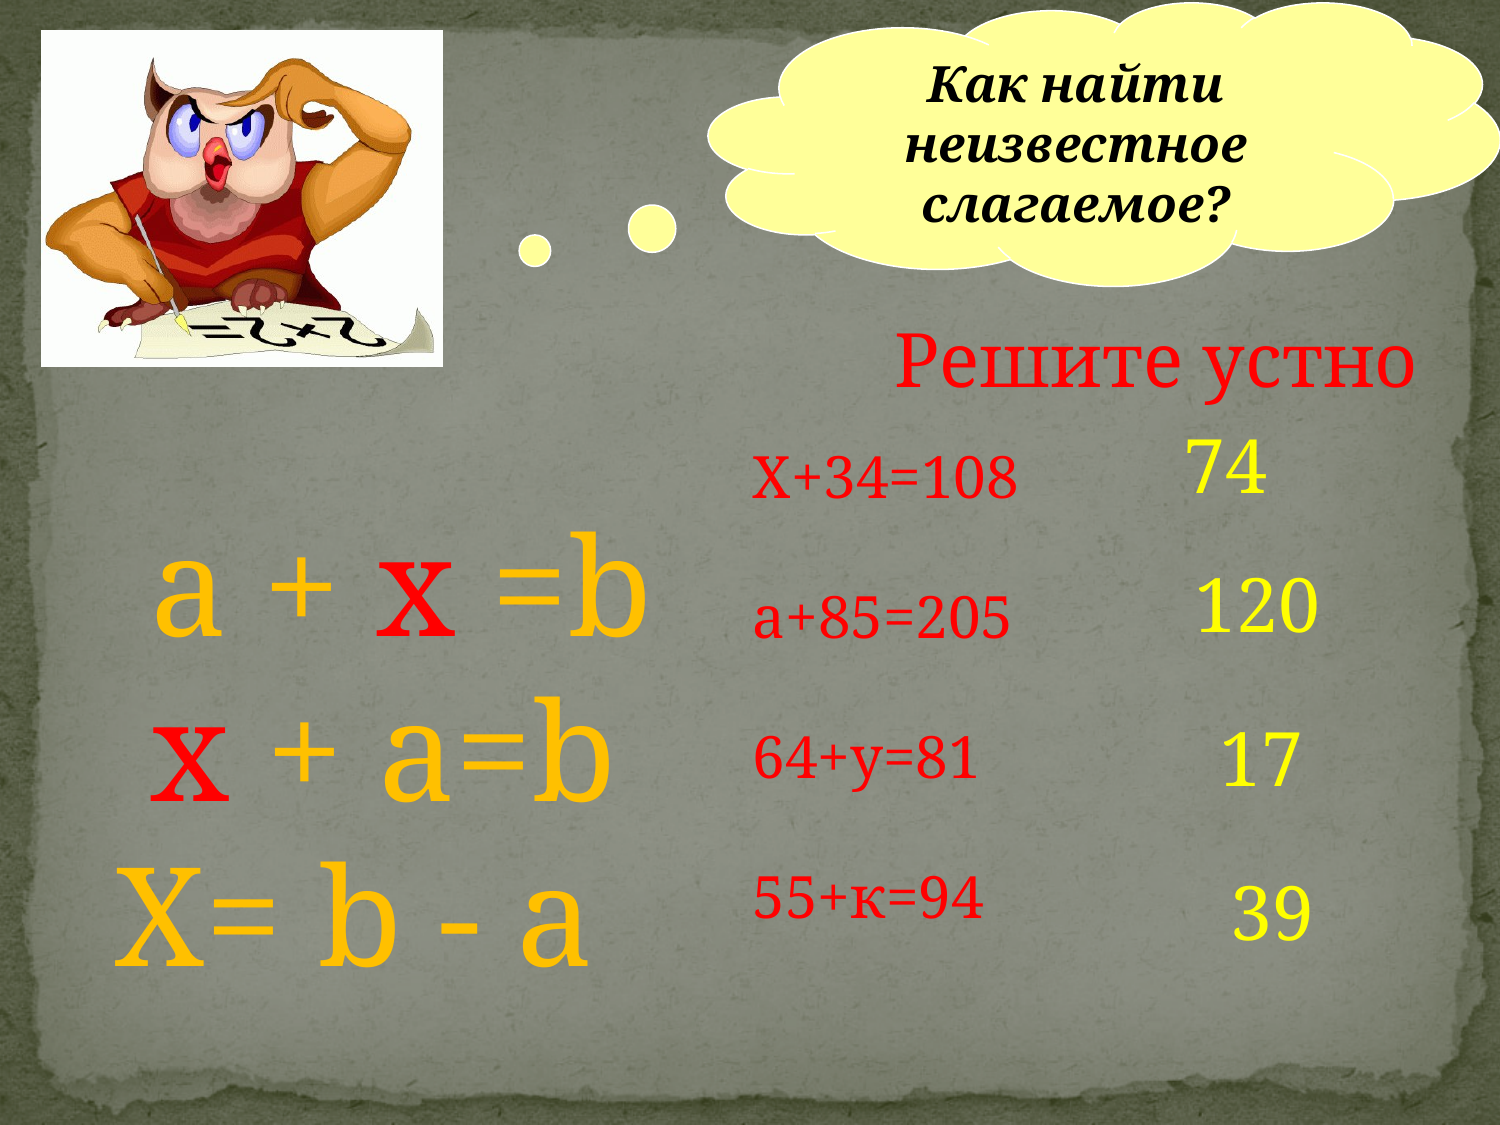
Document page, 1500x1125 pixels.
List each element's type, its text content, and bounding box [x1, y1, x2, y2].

text_box Как найти неизвестное слагаемое? [519, 234, 551, 267]
text_box Решите устно [879, 305, 1442, 411]
text_box Как найти неизвестное слагаемое? [628, 205, 676, 253]
text_box Как найти неизвестное слагаемое? [707, 2, 1500, 287]
text_box Х+34=108 а+85=205 64+у=81 55+к=94 [738, 432, 1220, 938]
text_box 39 [1215, 857, 1330, 963]
text_box а + х =b х + а=b Х= b - а [100, 491, 786, 1002]
text_box 120 [1179, 550, 1335, 656]
text_box 17 [1204, 704, 1318, 809]
picture [41, 30, 443, 367]
text_box 74 [1169, 411, 1283, 517]
